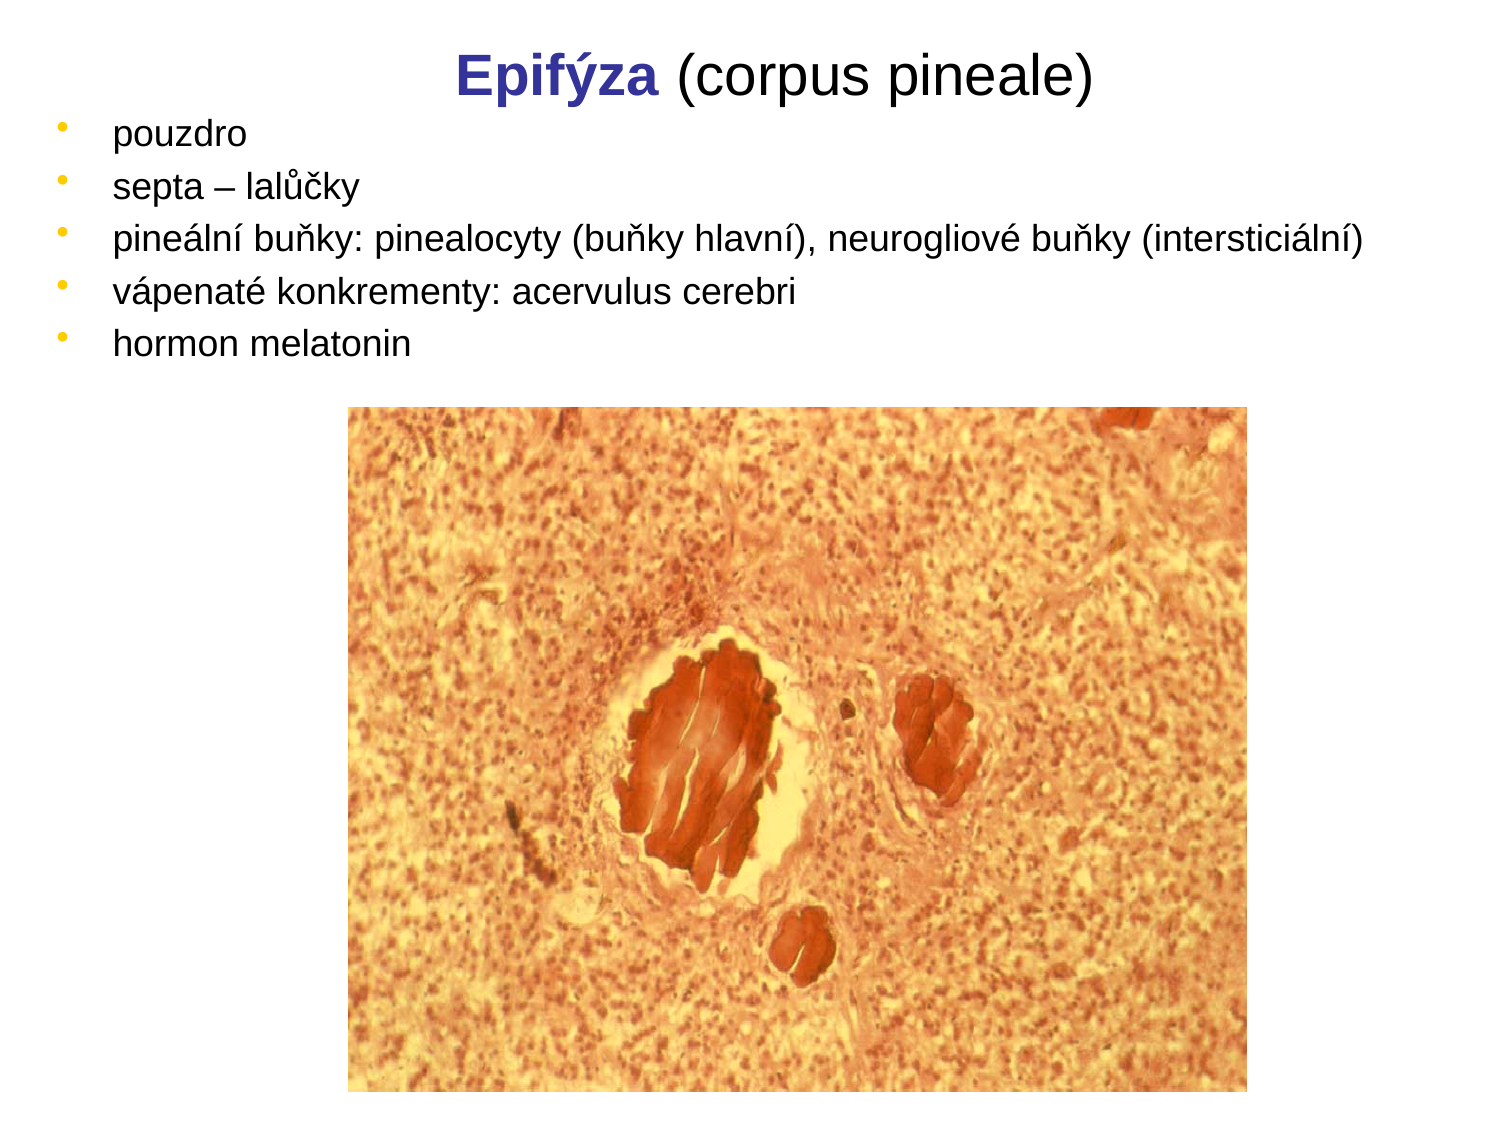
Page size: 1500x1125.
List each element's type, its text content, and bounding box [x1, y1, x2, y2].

title Epifýza (corpus pineale) [100, 19, 1451, 101]
picture [348, 407, 1247, 1092]
list pouzdro septa – lalůčky pineální buňky: pinealocyty (buňky hlavní), neurogliové buňky (intersticiální) vápenaté konkrementy: acervulus cerebri hormon melatonin [41, 101, 1489, 408]
